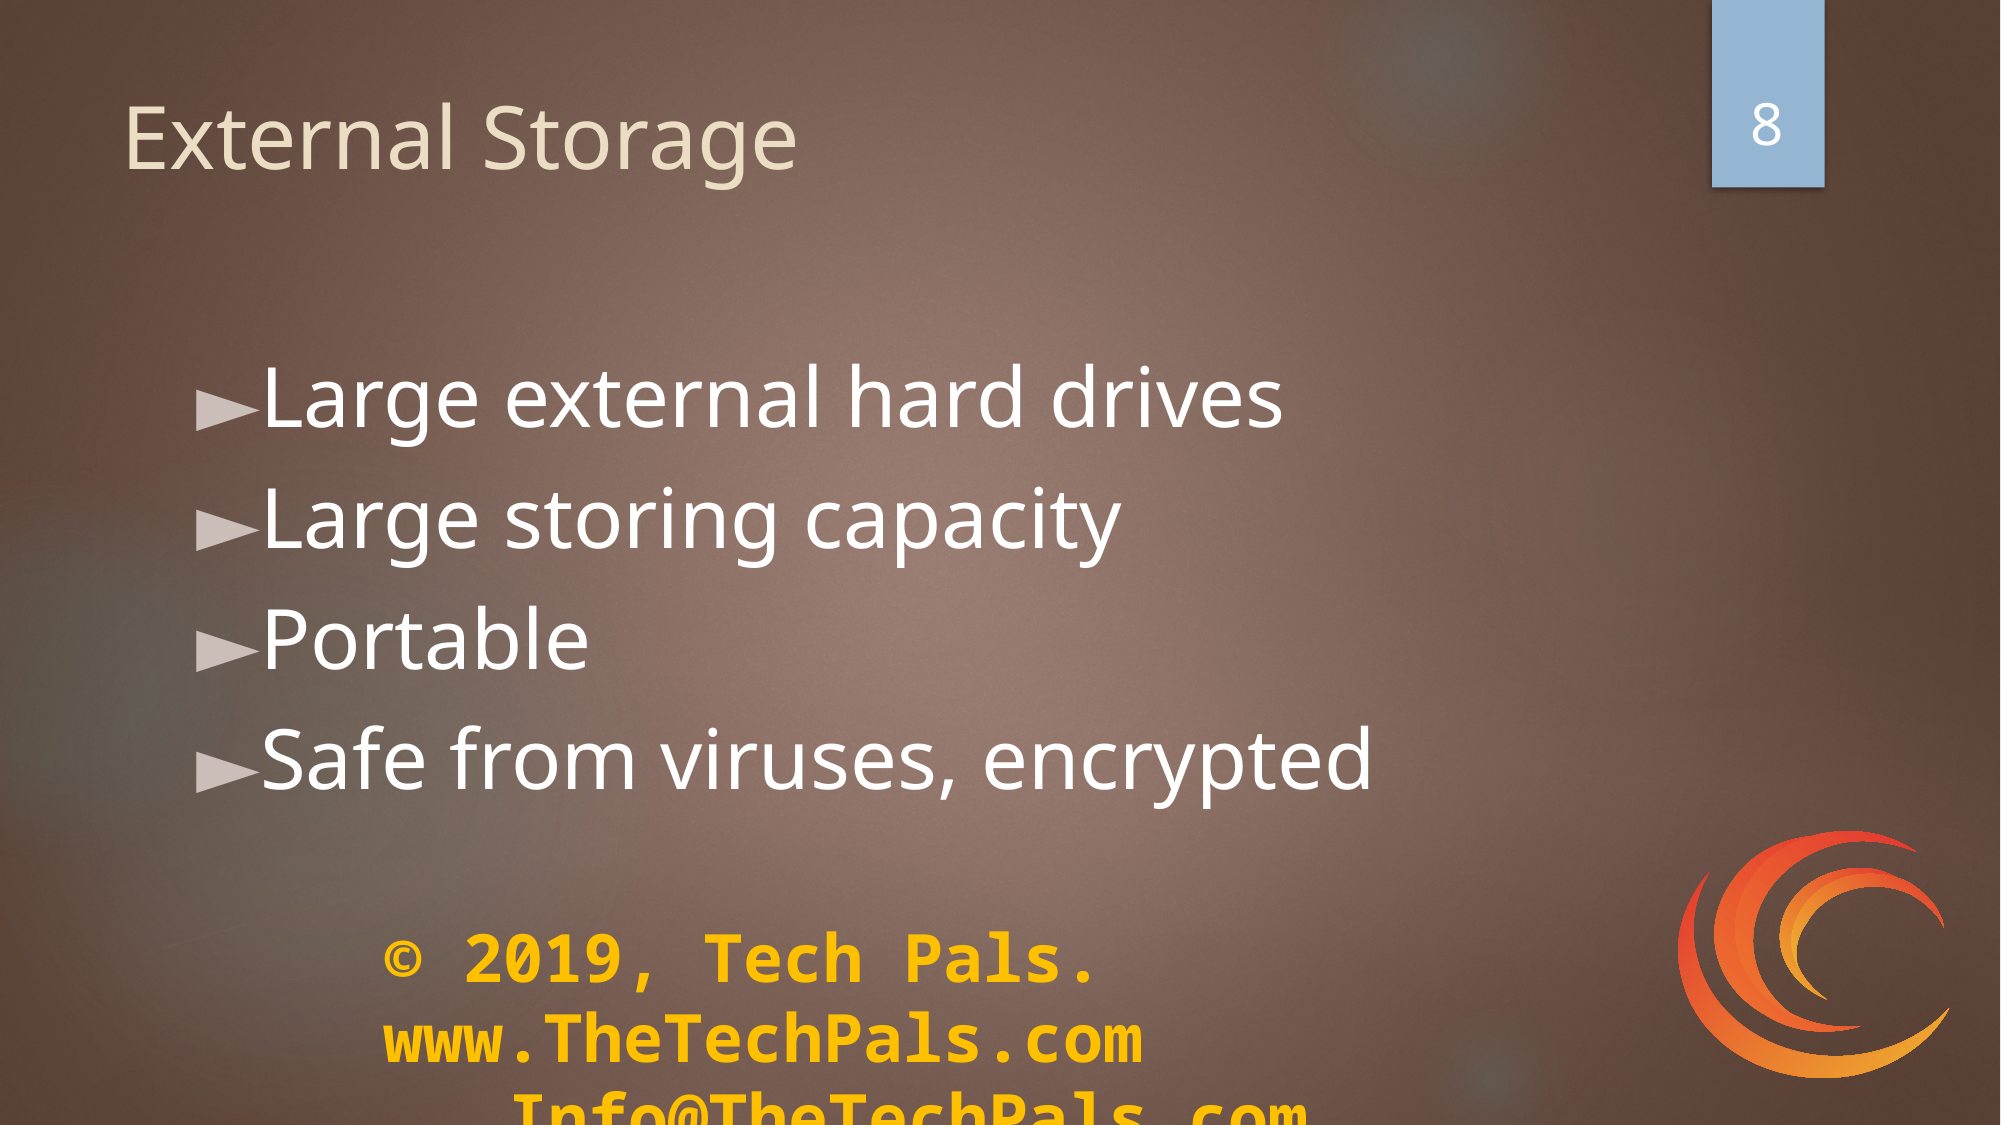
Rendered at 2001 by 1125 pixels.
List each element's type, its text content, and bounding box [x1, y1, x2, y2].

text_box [1671, 826, 1950, 1090]
text_box © 2019, Tech Pals. www.TheTechPals.com Info@TheTechPals.com [36, 979, 1667, 1092]
picture [0, 0, 2001, 1125]
list Large external hard drives Large storing capacity Portable Safe from viruses, encrypted [181, 336, 1649, 979]
title External Storage [106, 74, 1649, 304]
slide_number ‹#› [1698, 48, 1836, 175]
